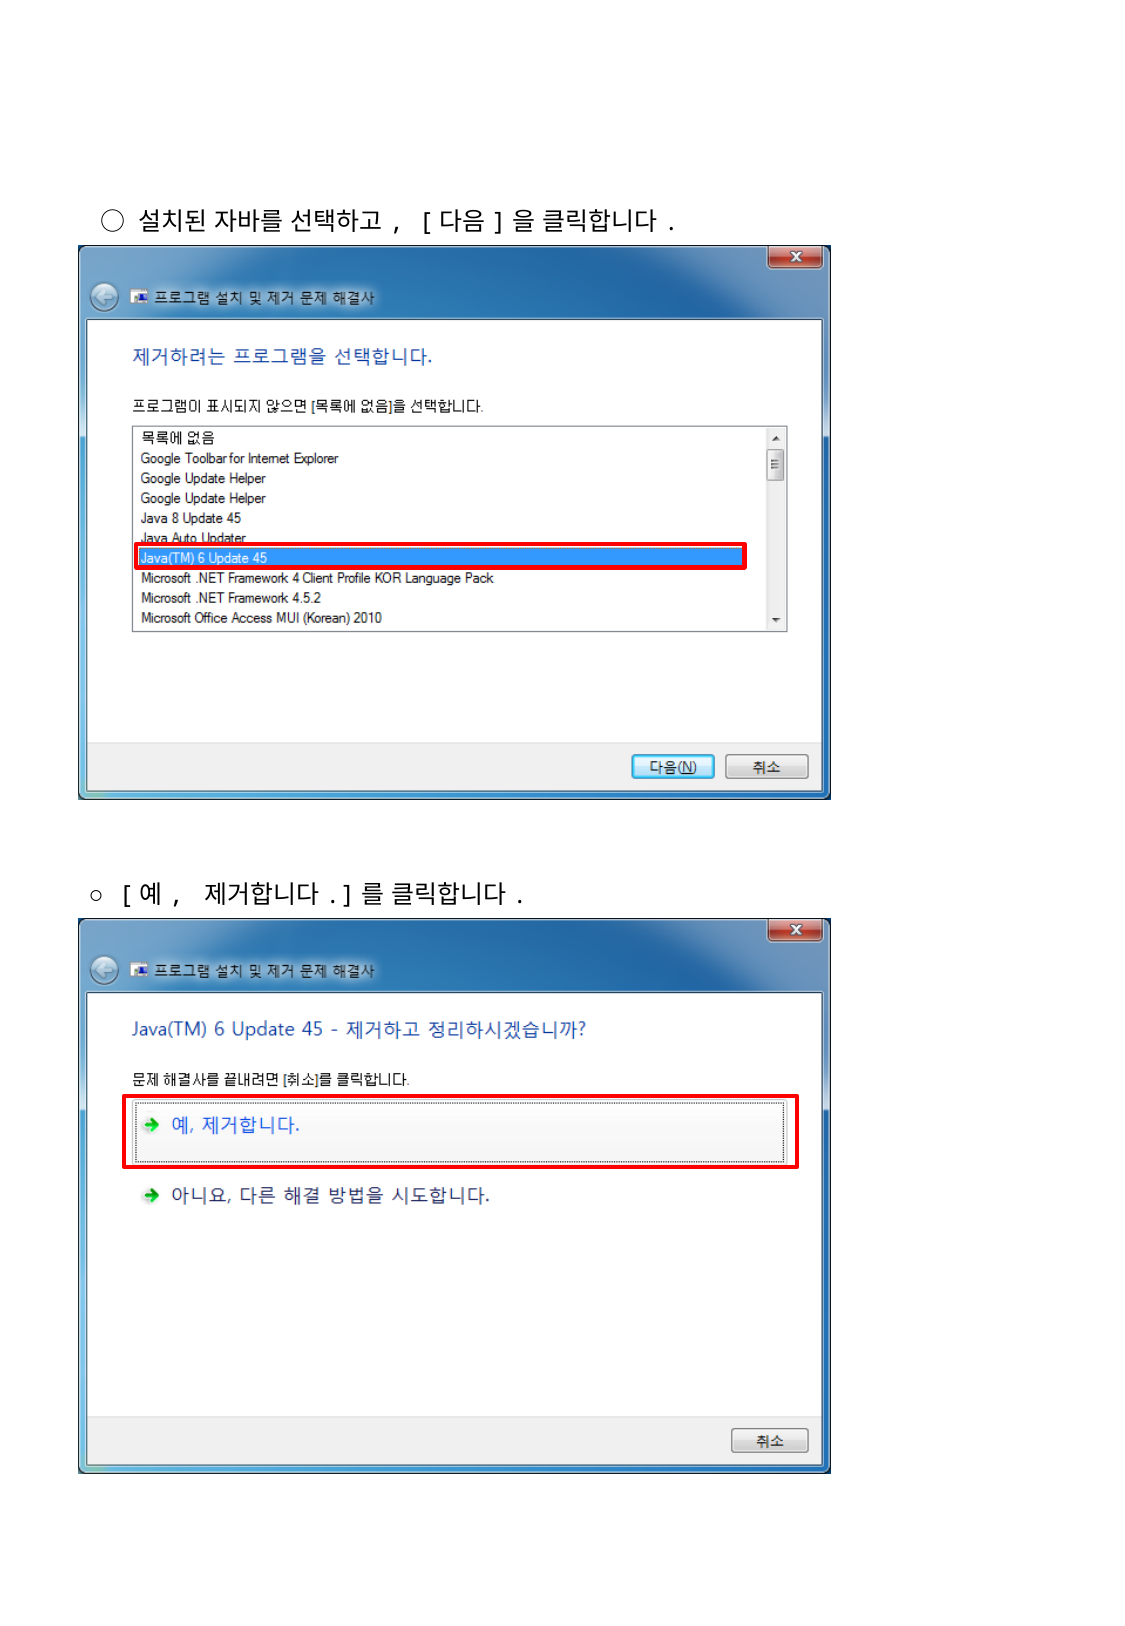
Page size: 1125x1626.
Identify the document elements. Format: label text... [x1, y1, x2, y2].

text_box ○ 설치된 자바를 선택하고, [다음]을 클릭합니다. [86, 198, 694, 243]
text_box ○ [예, 제거합니다.]를 클릭합니다. [73, 871, 543, 917]
picture [77, 245, 831, 800]
picture [77, 918, 831, 1474]
